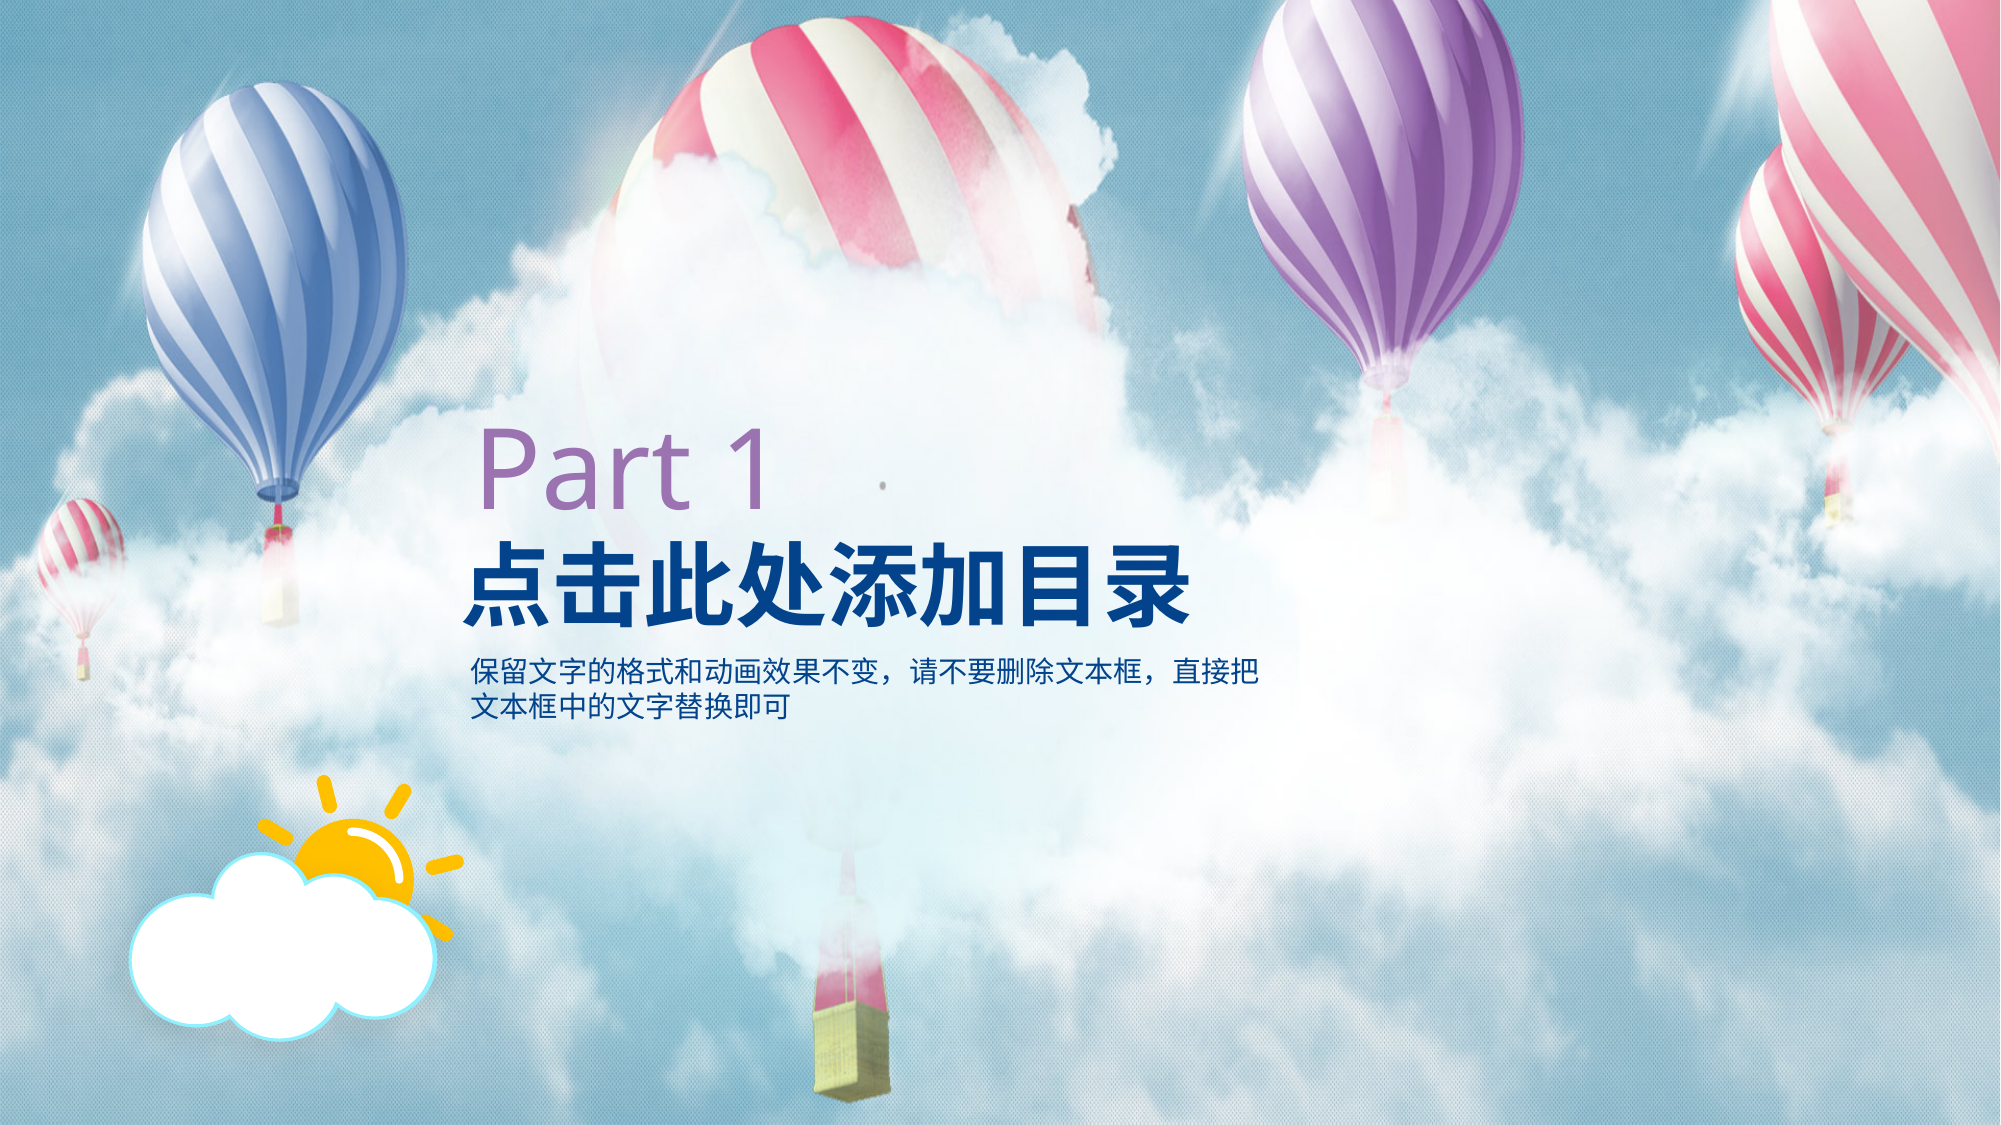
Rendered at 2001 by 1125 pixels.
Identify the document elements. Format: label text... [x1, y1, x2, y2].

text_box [247, 778, 459, 989]
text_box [129, 852, 435, 1040]
text_box 保留文字的格式和动画效果不变，请不要删除文本框，直接把文本框中的文字替换即可 [470, 652, 1270, 723]
text_box 点击此处添加目录 [445, 520, 1278, 646]
text_box Part 1 [458, 389, 816, 539]
picture [0, 0, 2001, 1125]
